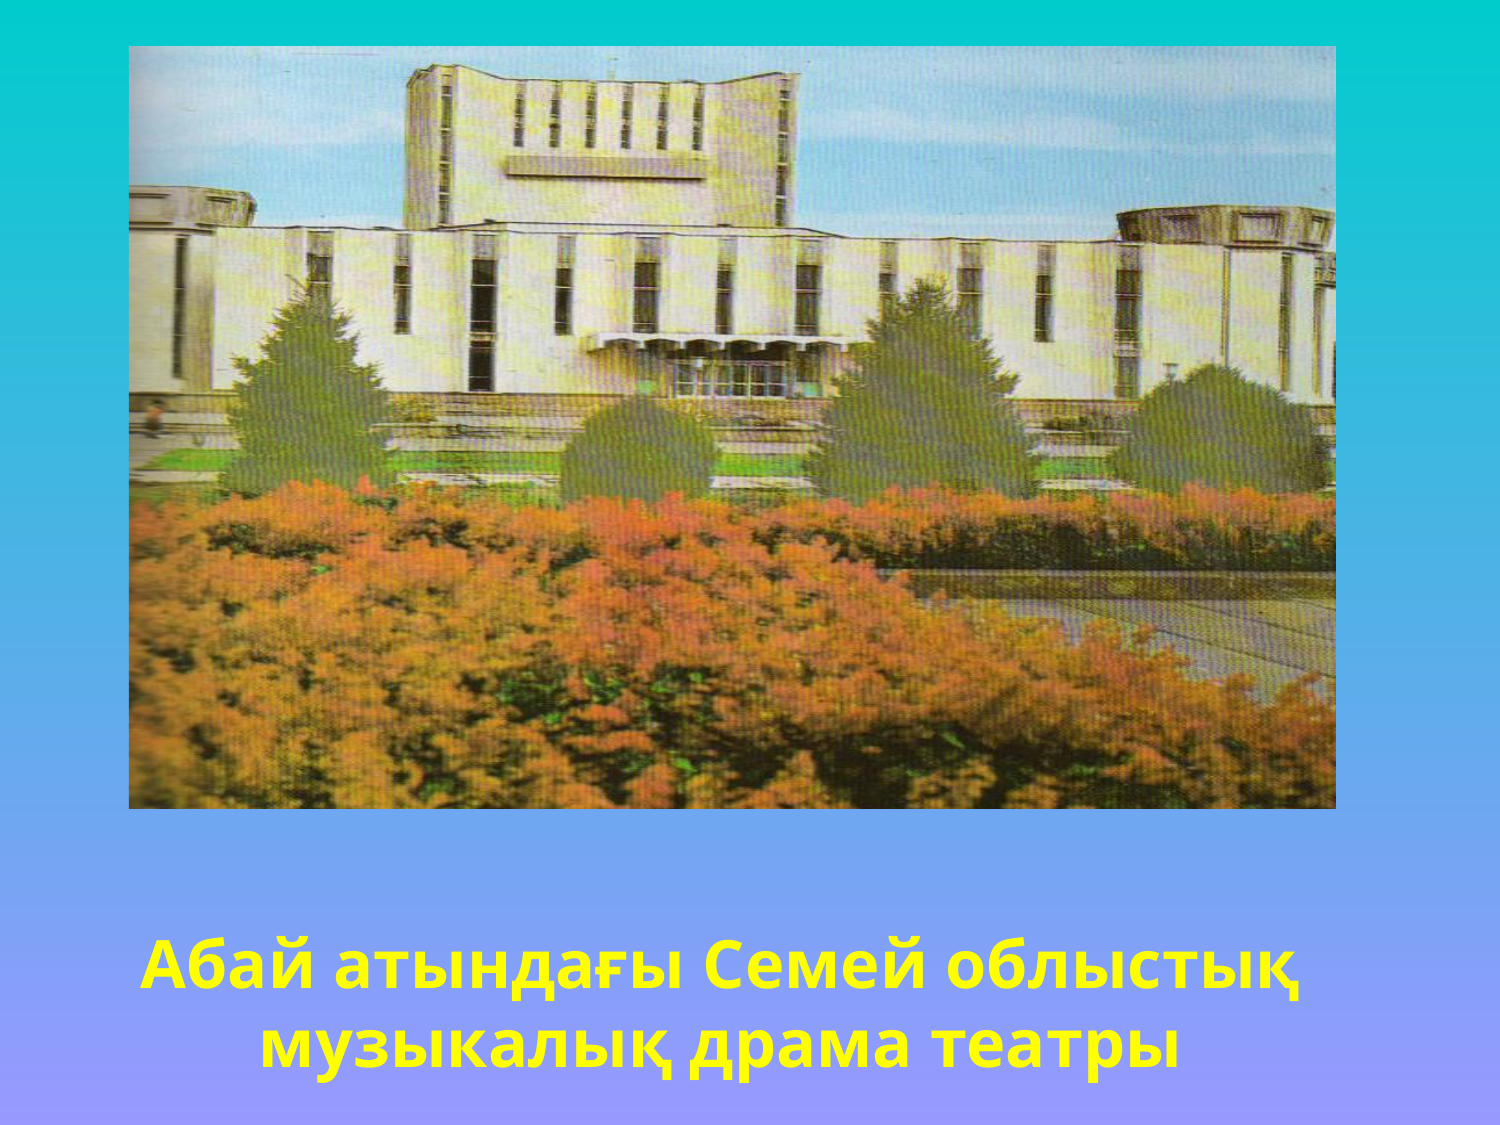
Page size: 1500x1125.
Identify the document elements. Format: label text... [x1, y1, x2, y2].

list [128, 46, 1337, 809]
text_box Абай атындағы Семей облыстық музыкалық драма театры [35, 913, 1407, 1089]
